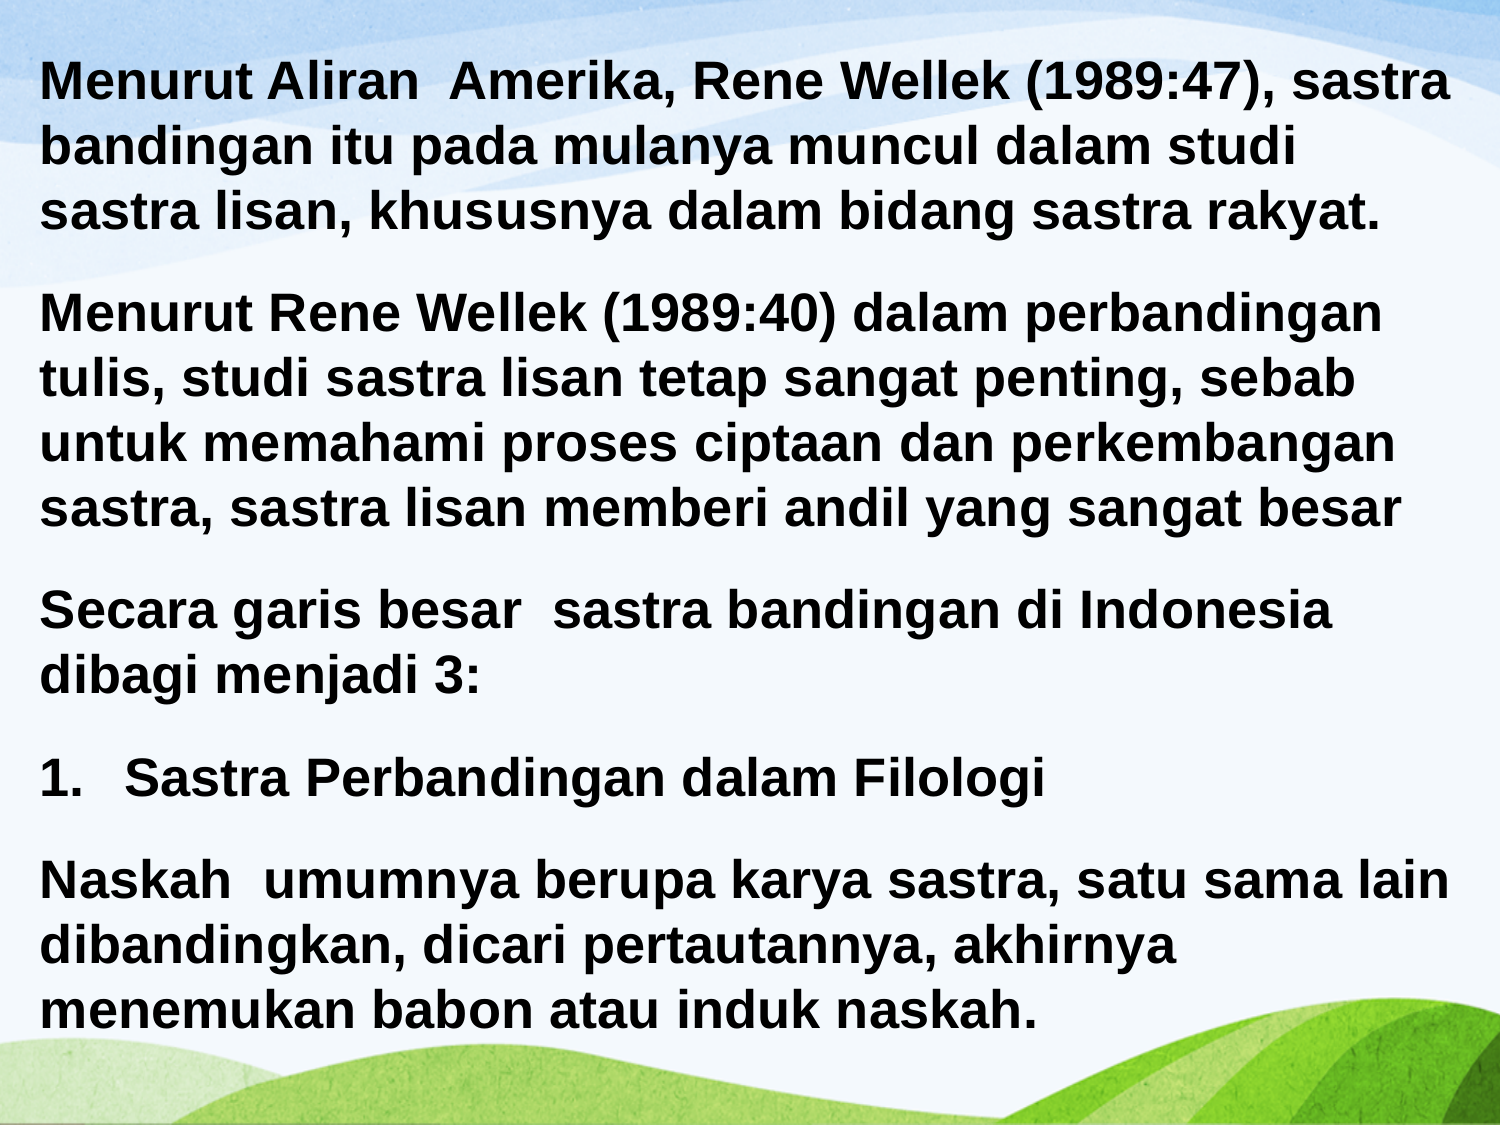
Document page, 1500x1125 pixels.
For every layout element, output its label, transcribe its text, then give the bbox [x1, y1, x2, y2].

list Menurut Aliran Amerika, Rene Wellek (1989:47), sastra bandingan itu pada mulanya muncul dalam studi sastra lisan, khususnya dalam bidang sastra rakyat. Menurut Rene Wellek (1989:40) dalam perbandingan tulis, studi sastra lisan tetap sangat penting, sebab untuk memahami proses ciptaan dan perkembangan sastra, sastra lisan memberi andil yang sangat besar Secara garis besar sastra bandingan di Indonesia dibagi menjadi 3: Sastra Perbandingan dalam Filologi Naskah umumnya berupa karya sastra, satu sama lain dibandingkan, dicari pertautannya, akhirnya menemukan babon atau induk naskah. [24, 37, 1475, 1075]
picture [0, 0, 1500, 1125]
